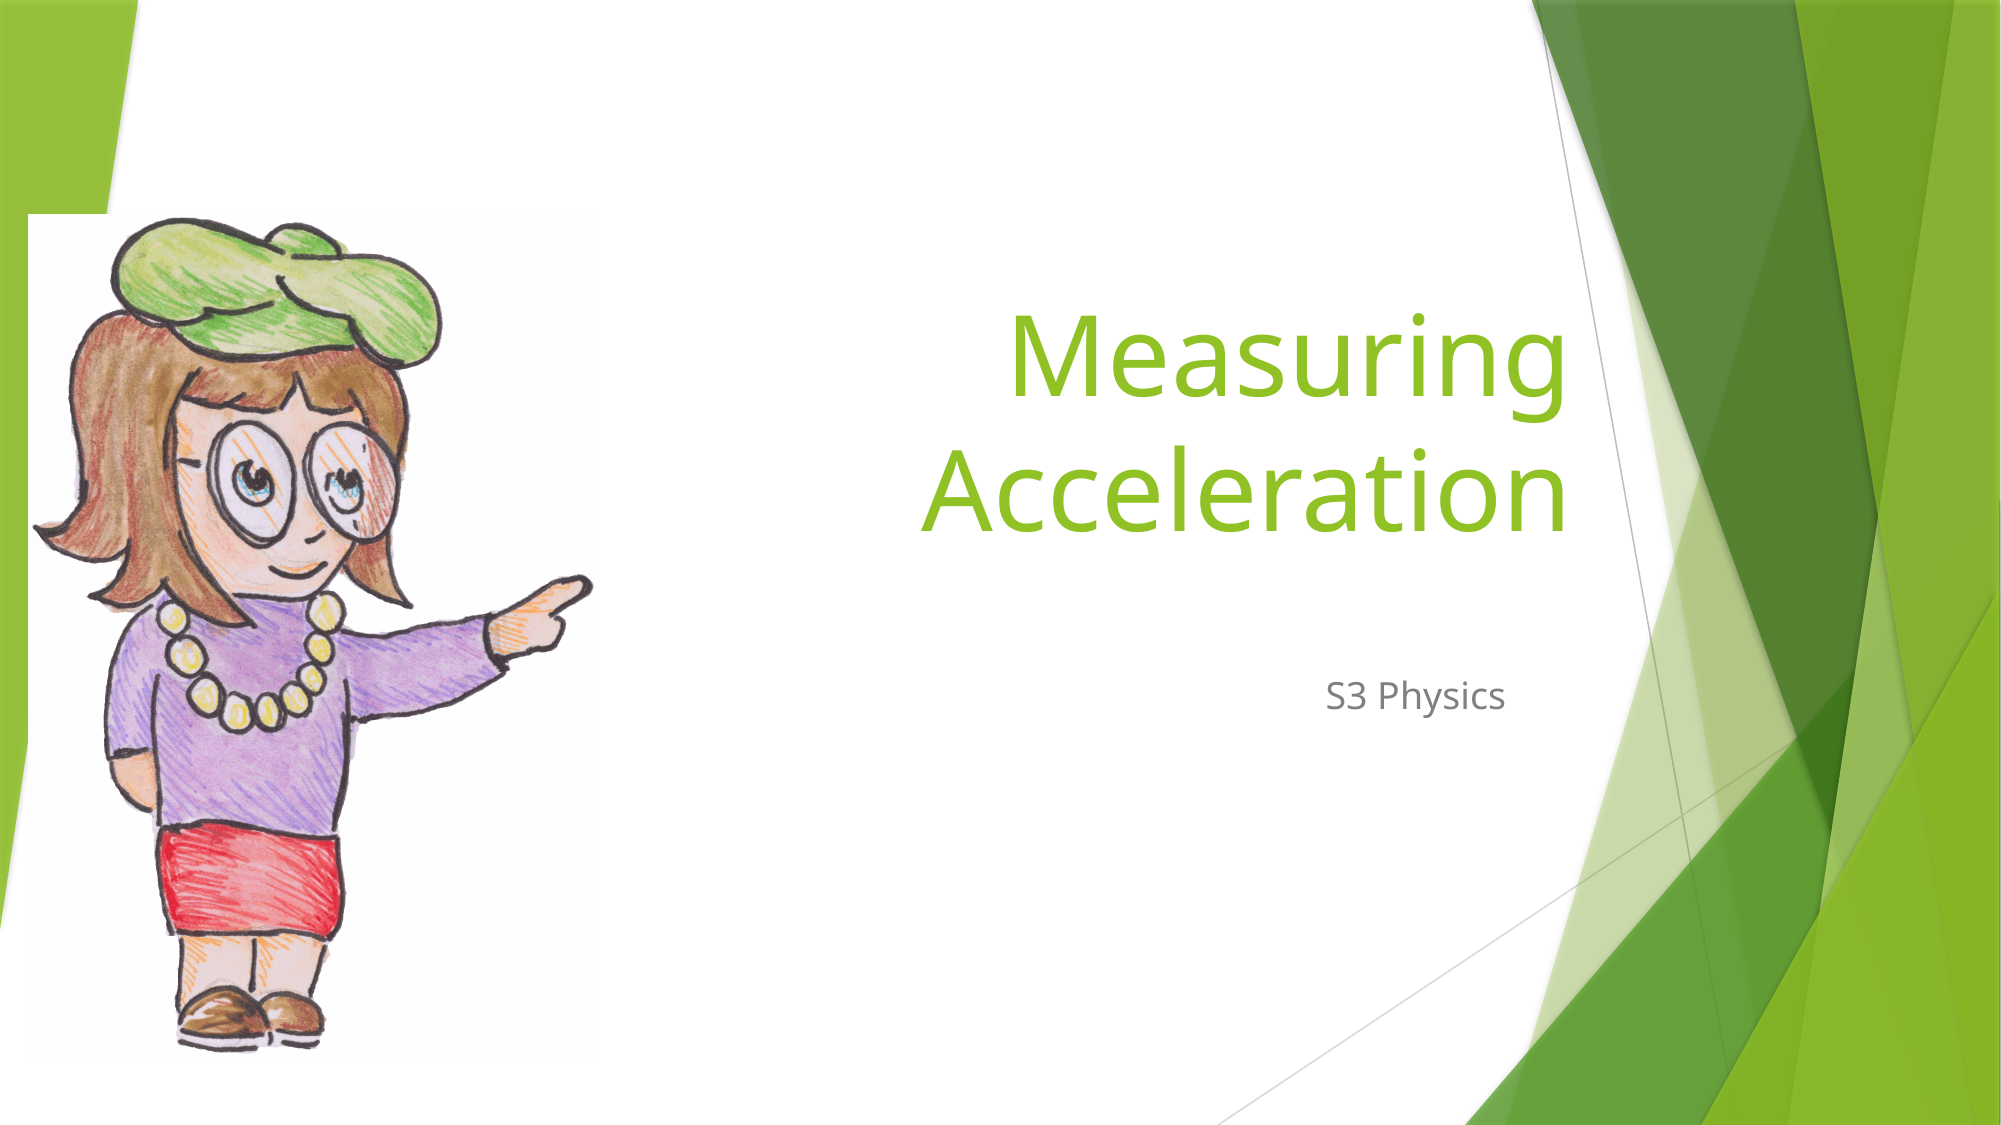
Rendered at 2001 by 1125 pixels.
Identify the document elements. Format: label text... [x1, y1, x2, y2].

title Measuring Acceleration [602, 291, 1587, 562]
subtitle S3 Physics [602, 664, 1522, 845]
picture [28, 213, 598, 1058]
